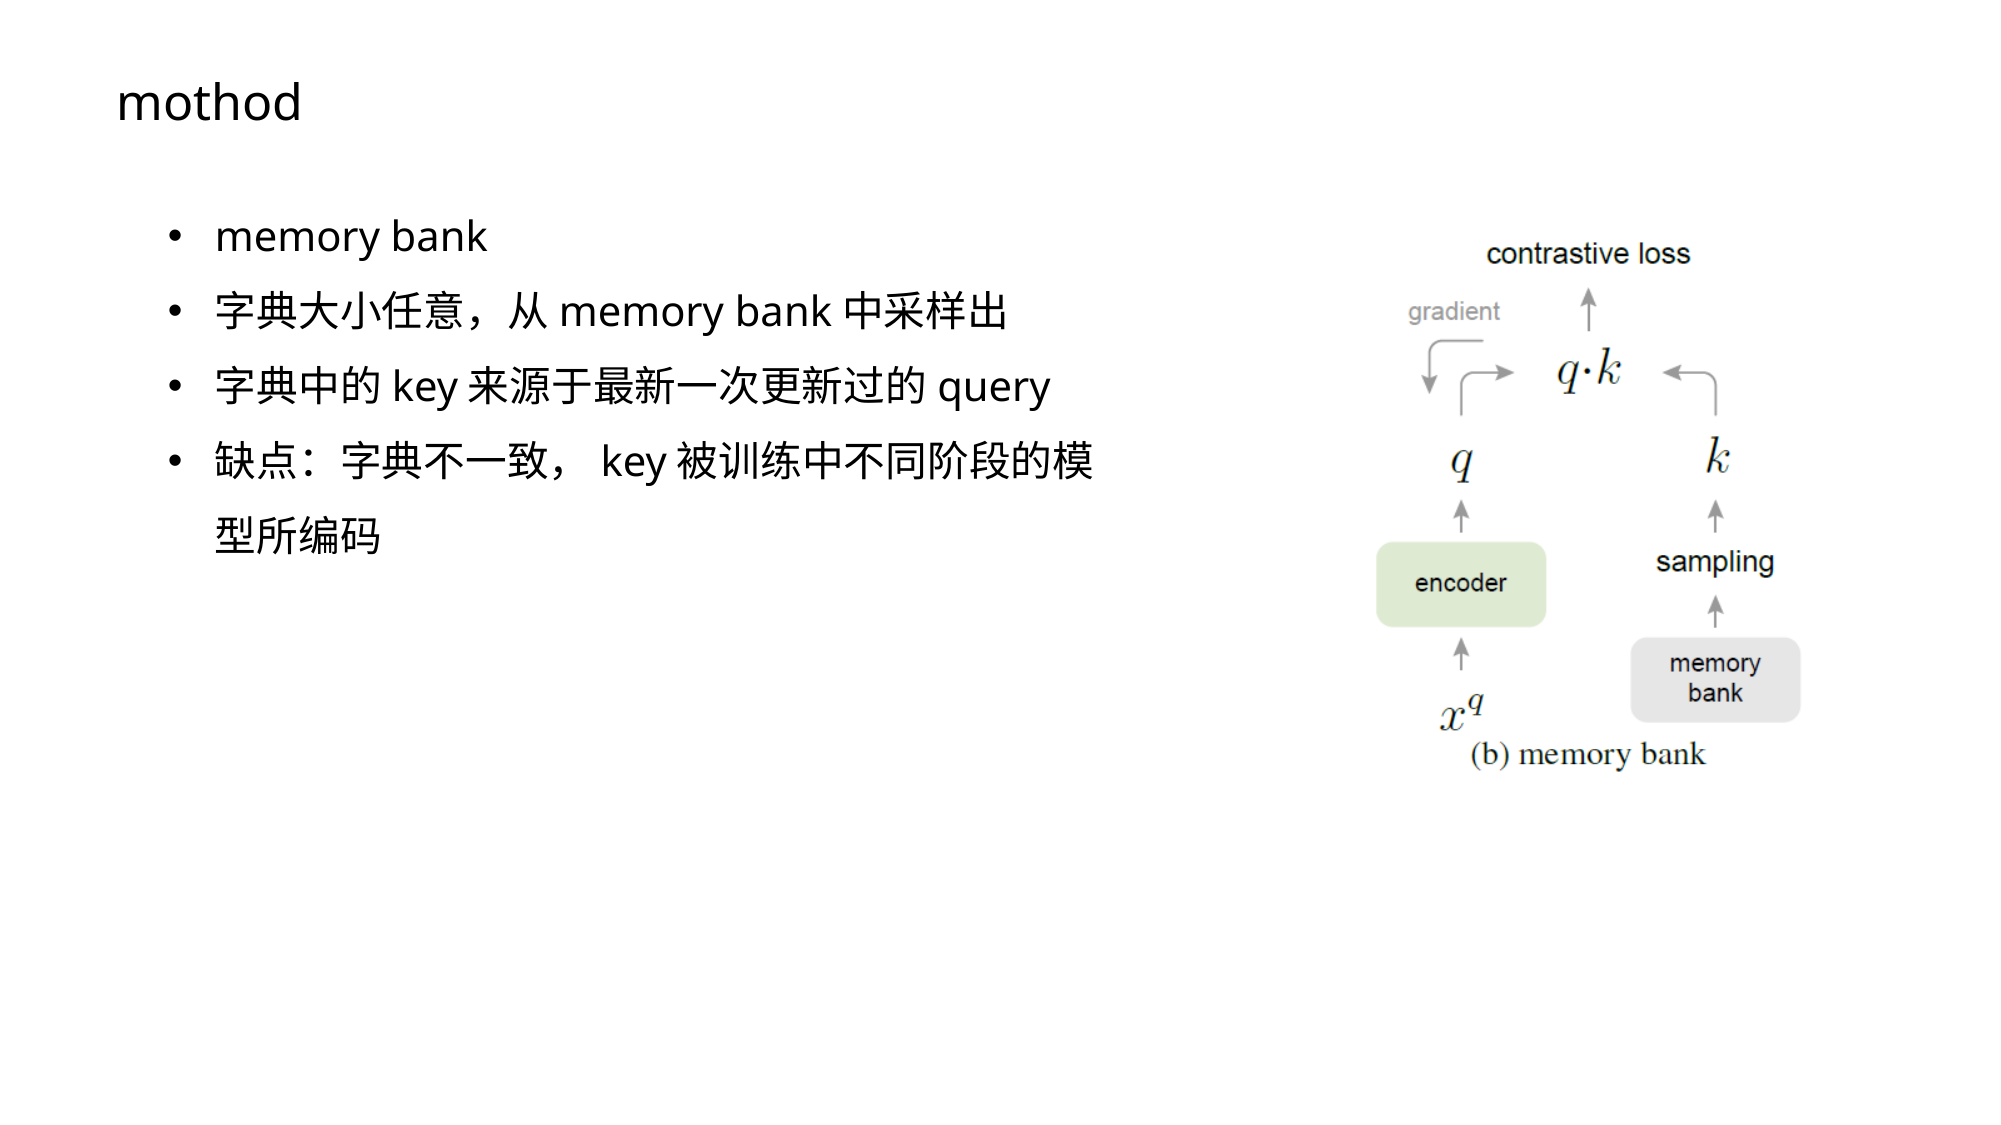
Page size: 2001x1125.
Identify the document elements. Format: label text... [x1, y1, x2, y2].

text_box mothod [101, 62, 319, 138]
text_box memory bank 字典大小任意，从memory bank中采样出 字典中的key来源于最新一次更新过的query 缺点：字典不一致，key被训练中不同阶段的模型所编码 [153, 177, 1121, 568]
picture [1365, 235, 1828, 783]
